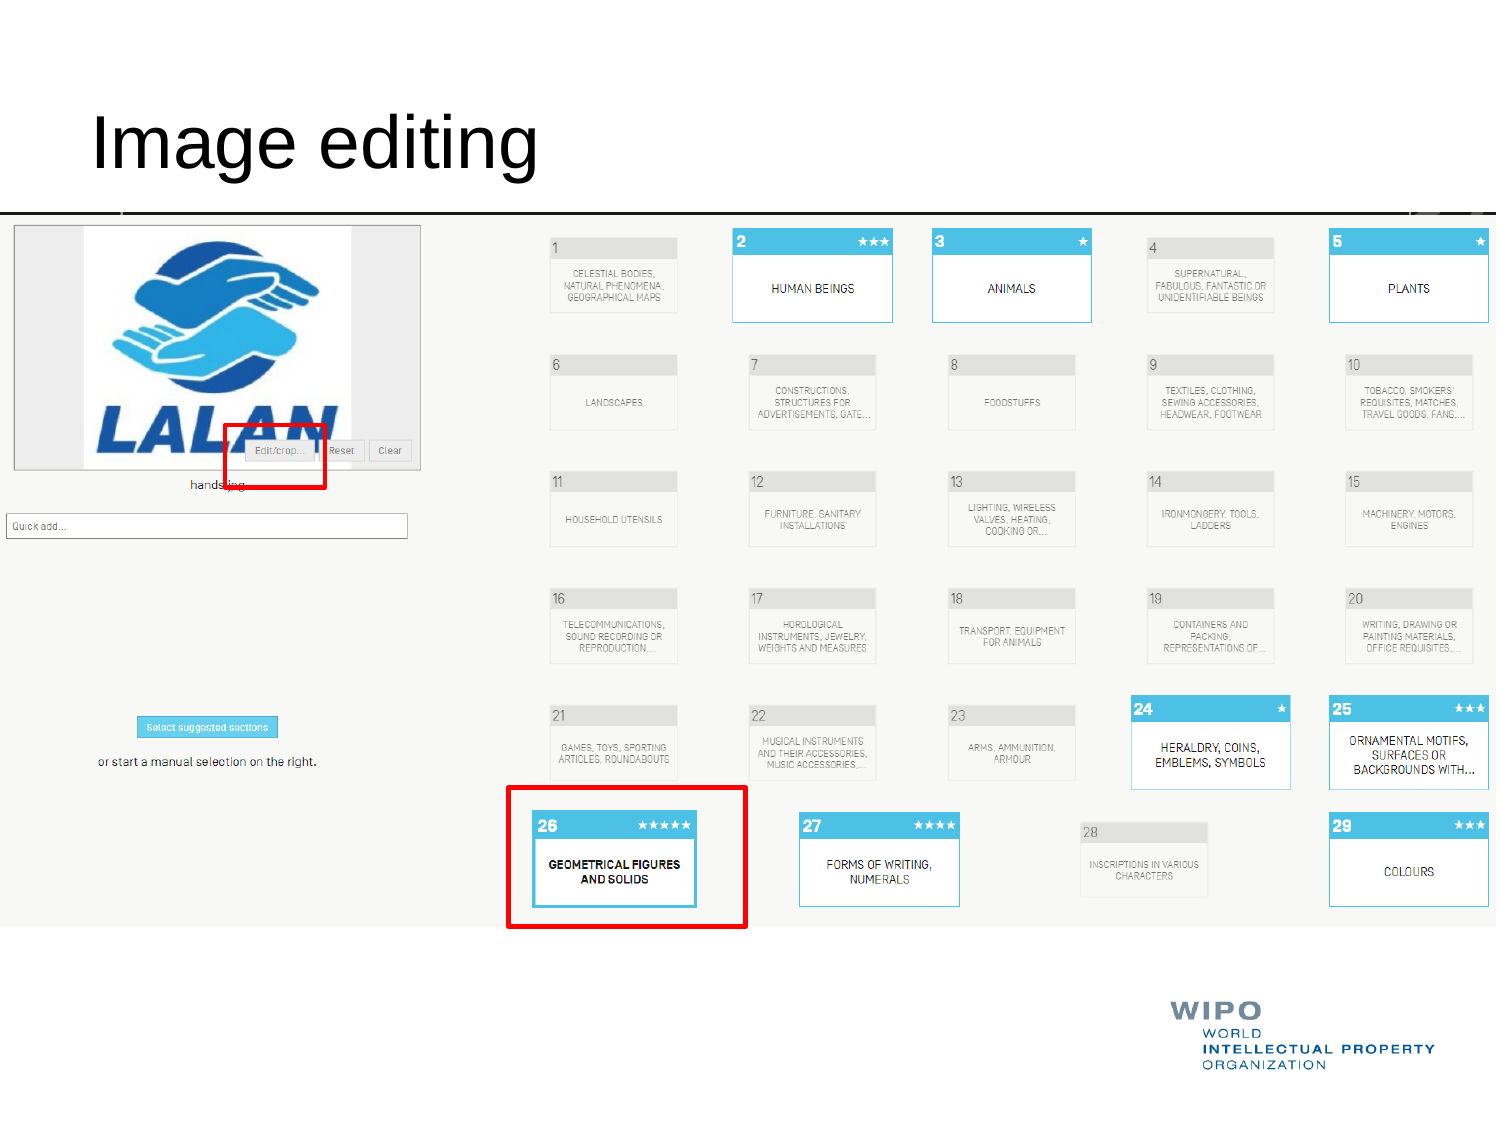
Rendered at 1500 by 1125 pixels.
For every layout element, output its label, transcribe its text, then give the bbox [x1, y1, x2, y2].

title Image editing [75, 45, 1425, 210]
picture [0, 0, 1500, 1125]
